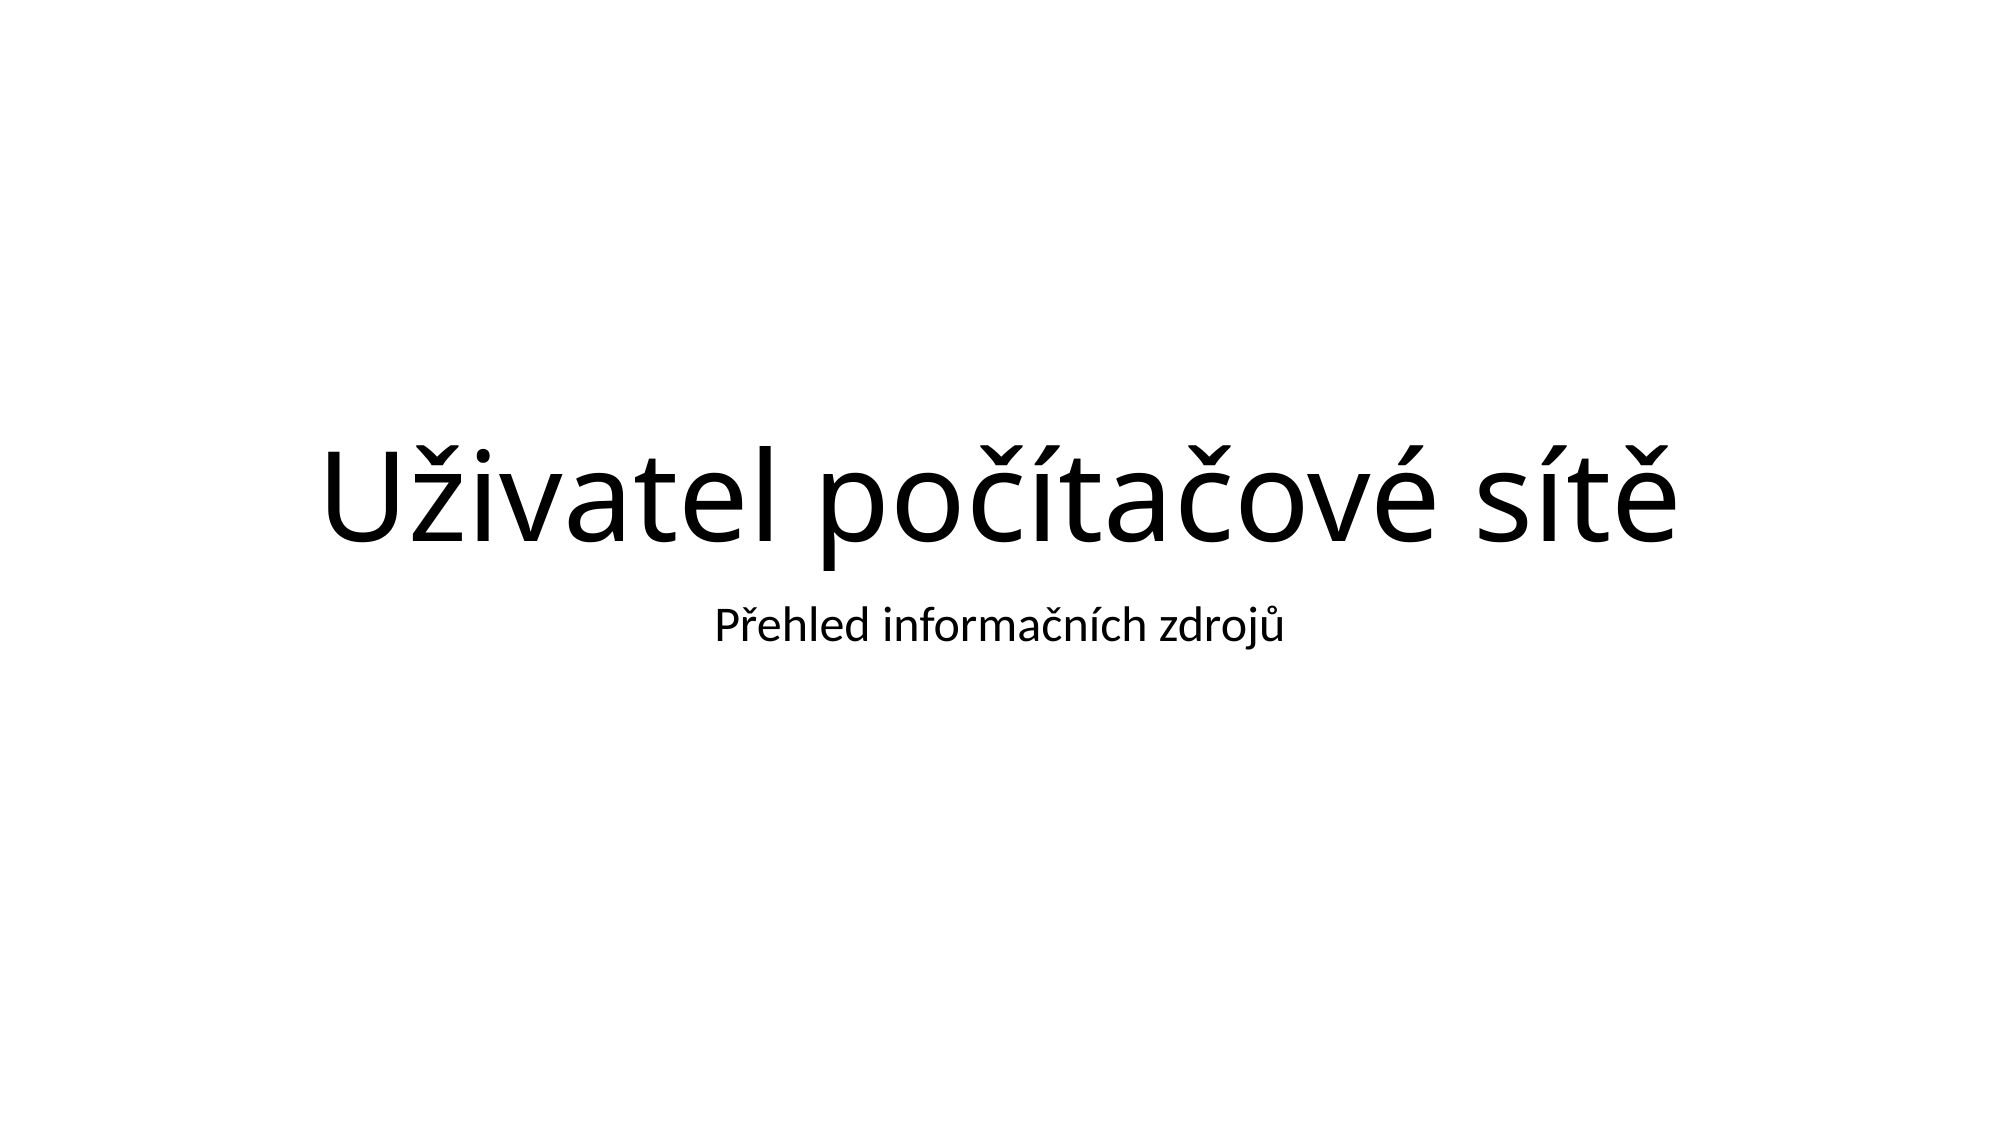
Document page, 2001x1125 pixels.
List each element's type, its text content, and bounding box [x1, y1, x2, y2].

title Uživatel počítačové sítě [249, 184, 1750, 576]
subtitle Přehled informačních zdrojů [249, 590, 1750, 863]
